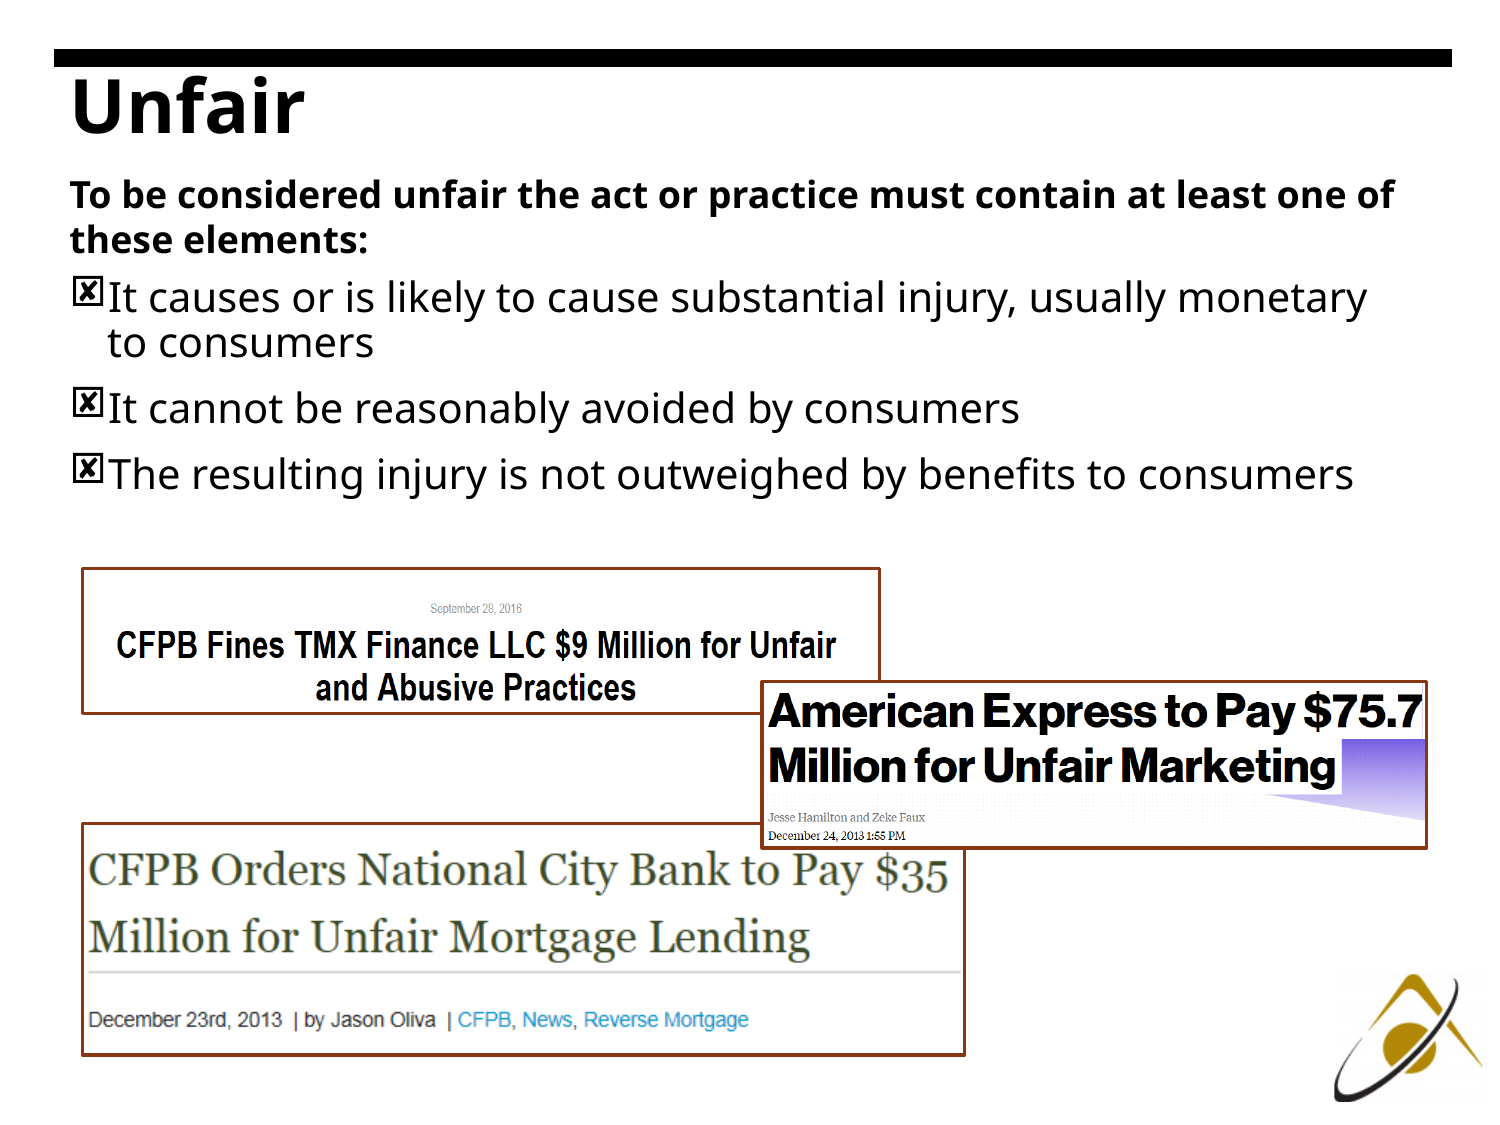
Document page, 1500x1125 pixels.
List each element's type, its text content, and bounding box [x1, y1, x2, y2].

picture [83, 570, 1426, 1054]
text_box To be considered unfair the act or practice must contain at least one of these elements: [54, 163, 1439, 268]
picture [1334, 974, 1488, 1102]
title Unfair [54, 67, 1332, 163]
text_box [54, 49, 1452, 67]
list It causes or is likely to cause substantial injury, usually monetary to consumers It cannot be reasonably avoided by consumers The resulting injury is not outweighed by benefits to consumers [54, 269, 1426, 528]
